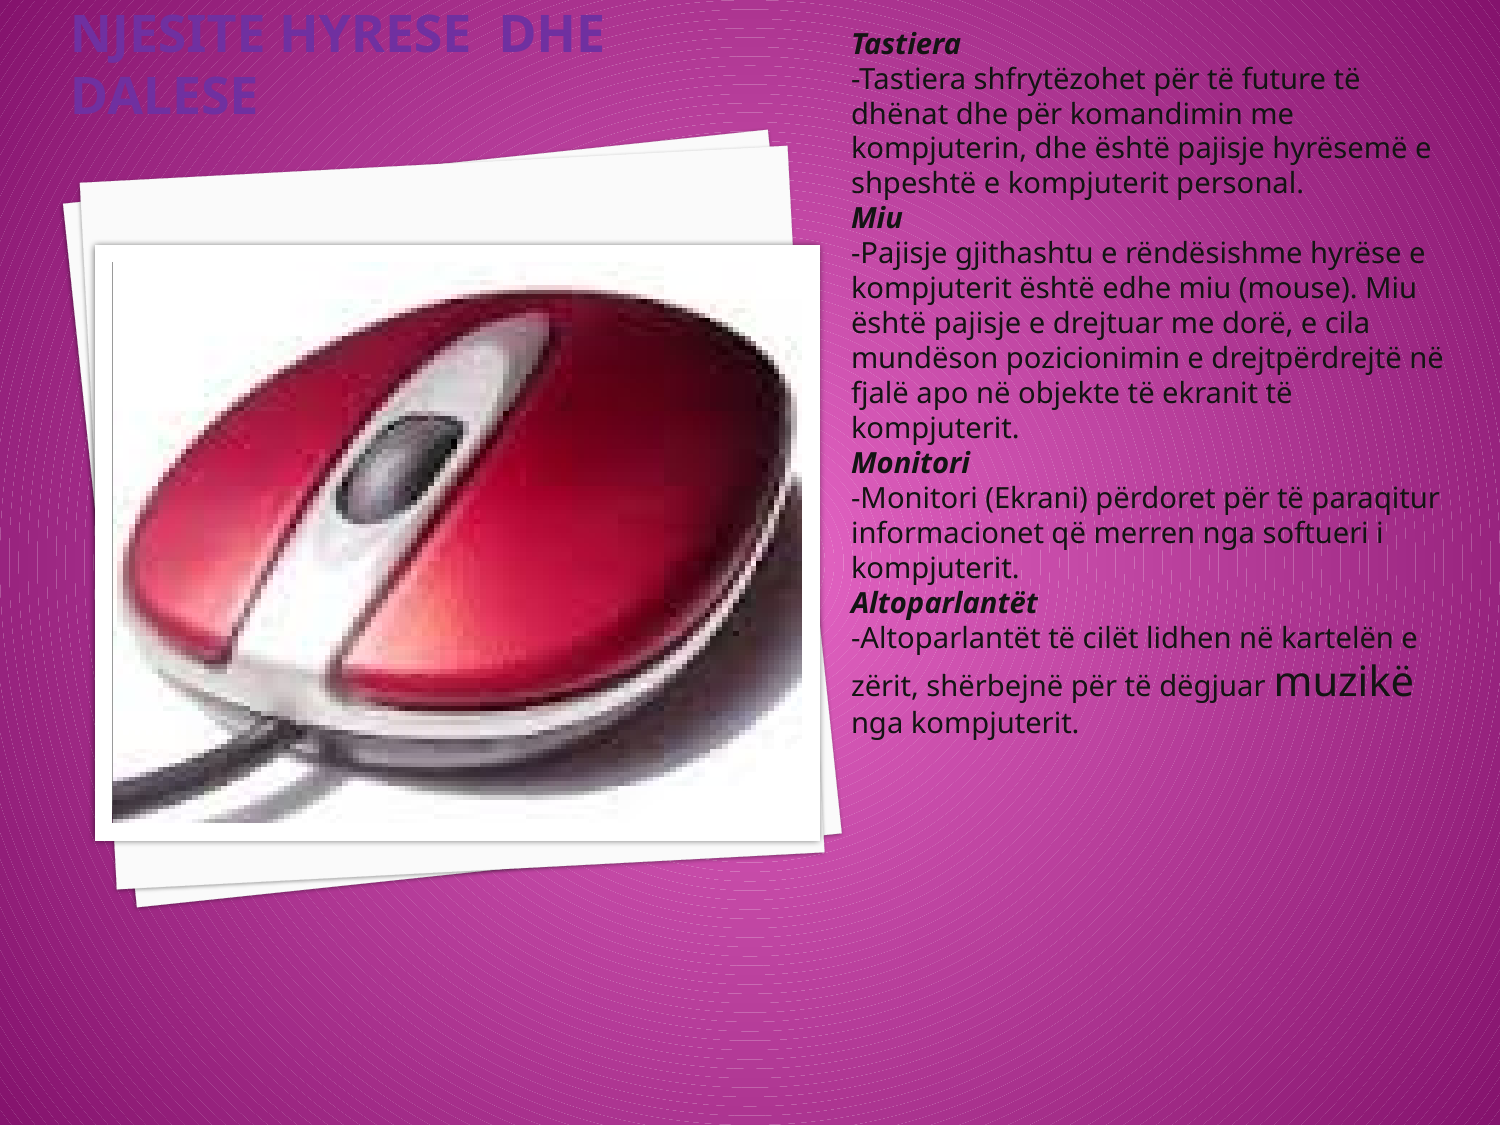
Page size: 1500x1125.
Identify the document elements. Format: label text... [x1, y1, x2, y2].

title Njesite hyrese dhe dalese [62, 0, 763, 125]
list Tastiera -Tastiera shfrytëzohet për të future të dhënat dhe për komandimin me kompjuterin, dhe është pajisje hyrësemë e shpeshtë e kompjuterit personal. Miu -Pajisje gjithashtu e rëndësishme hyrëse e kompjuterit është edhe miu (mouse). Miu është pajisje e drejtuar me dorë, e cila mundëson pozicionimin e drejtpërdrejtë në fjalë apo në objekte të ekranit të kompjuterit. Monitori -Monitori (Ekrani) përdoret për të paraqitur informacionet që merren nga softueri i kompjuterit. Altoparlantët -Altoparlantët të cilët lidhen në kartelën e zërit, shërbejnë për të dëgjuar muzikë nga kompjuterit. [837, 24, 1447, 1075]
picture [111, 261, 803, 824]
